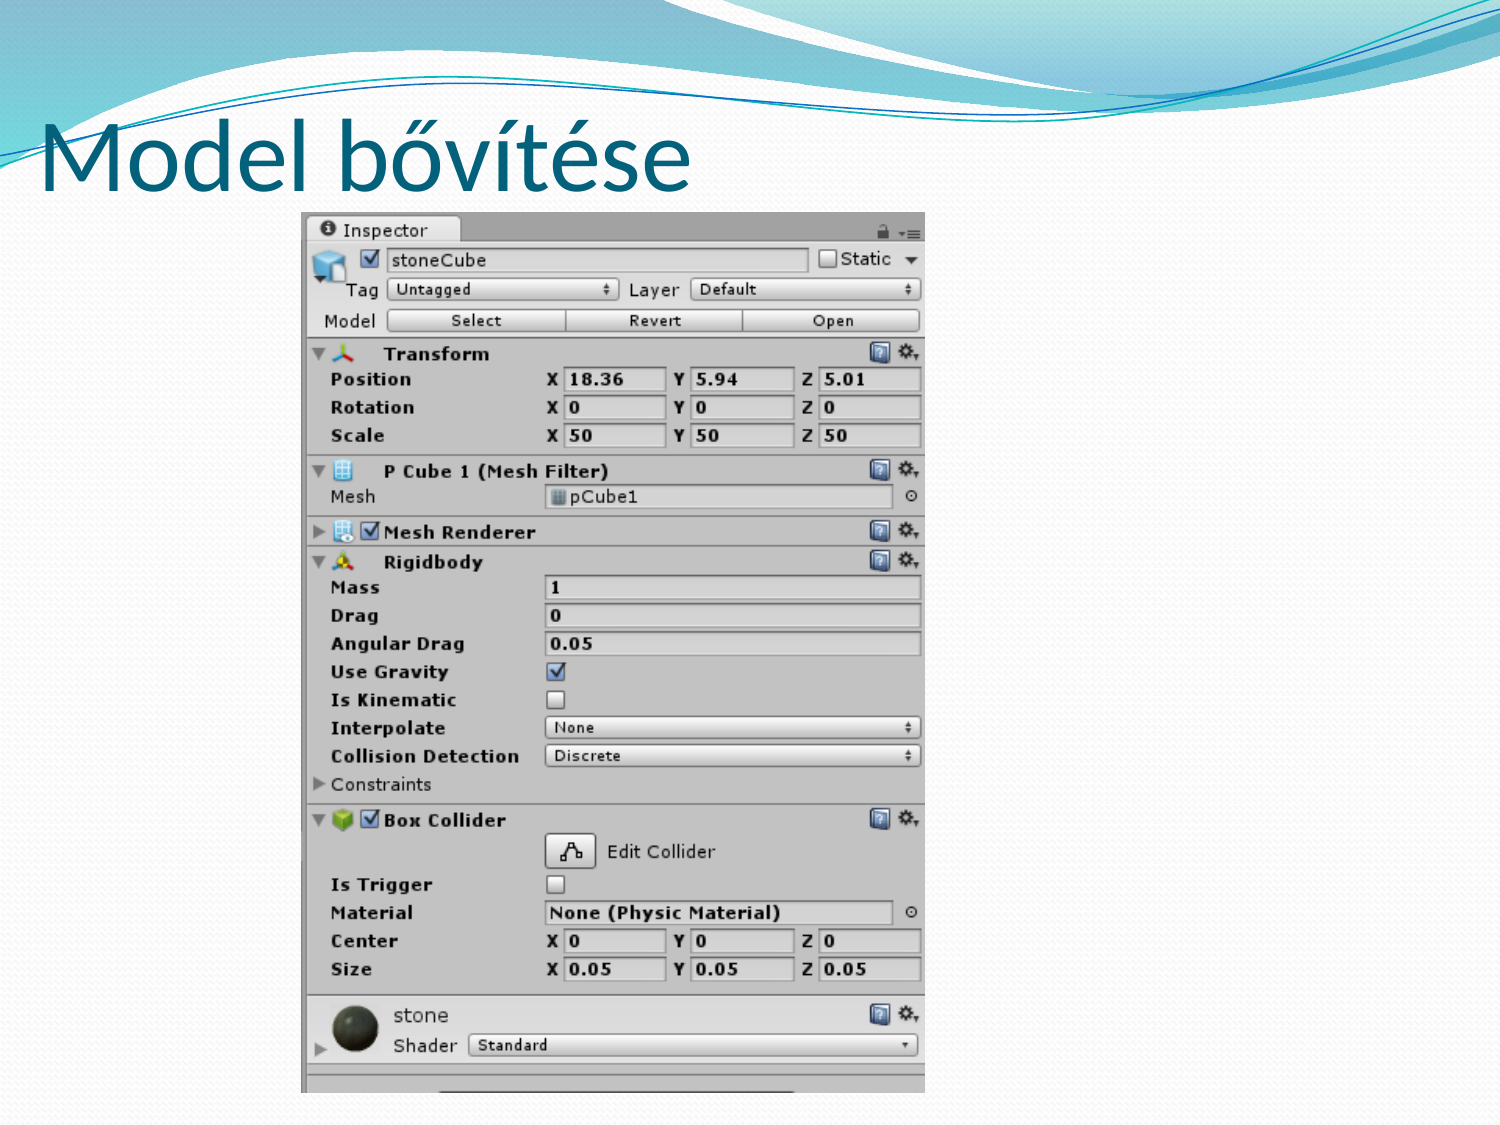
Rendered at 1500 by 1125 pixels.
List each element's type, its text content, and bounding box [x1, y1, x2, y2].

title Model bővítése [37, 24, 1388, 213]
picture [301, 212, 926, 1093]
